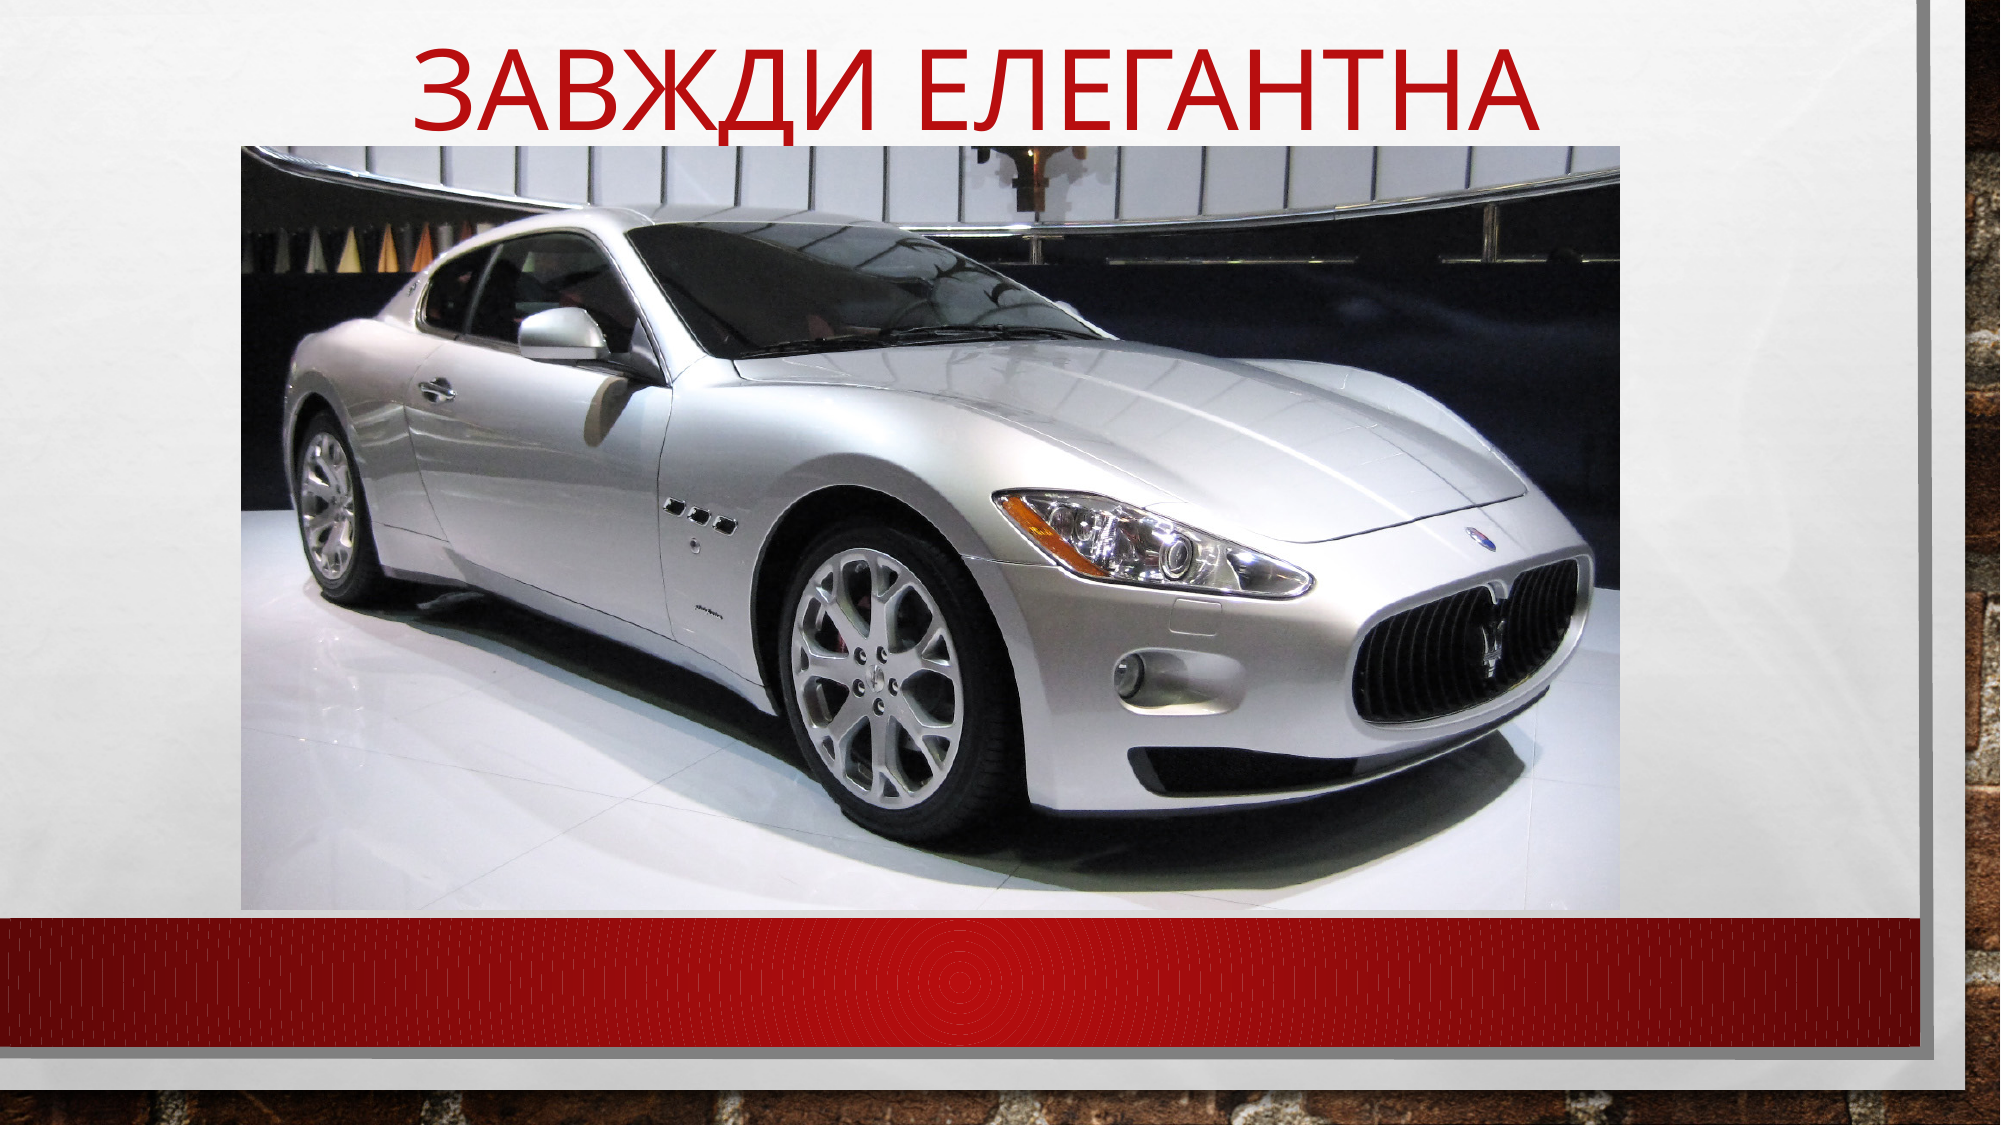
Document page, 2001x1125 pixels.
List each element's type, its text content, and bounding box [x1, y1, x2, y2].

picture [0, 0, 2000, 1125]
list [241, 146, 1620, 911]
title ЗАВЖДИ ЕЛЕГАНТНА [123, 0, 1829, 189]
